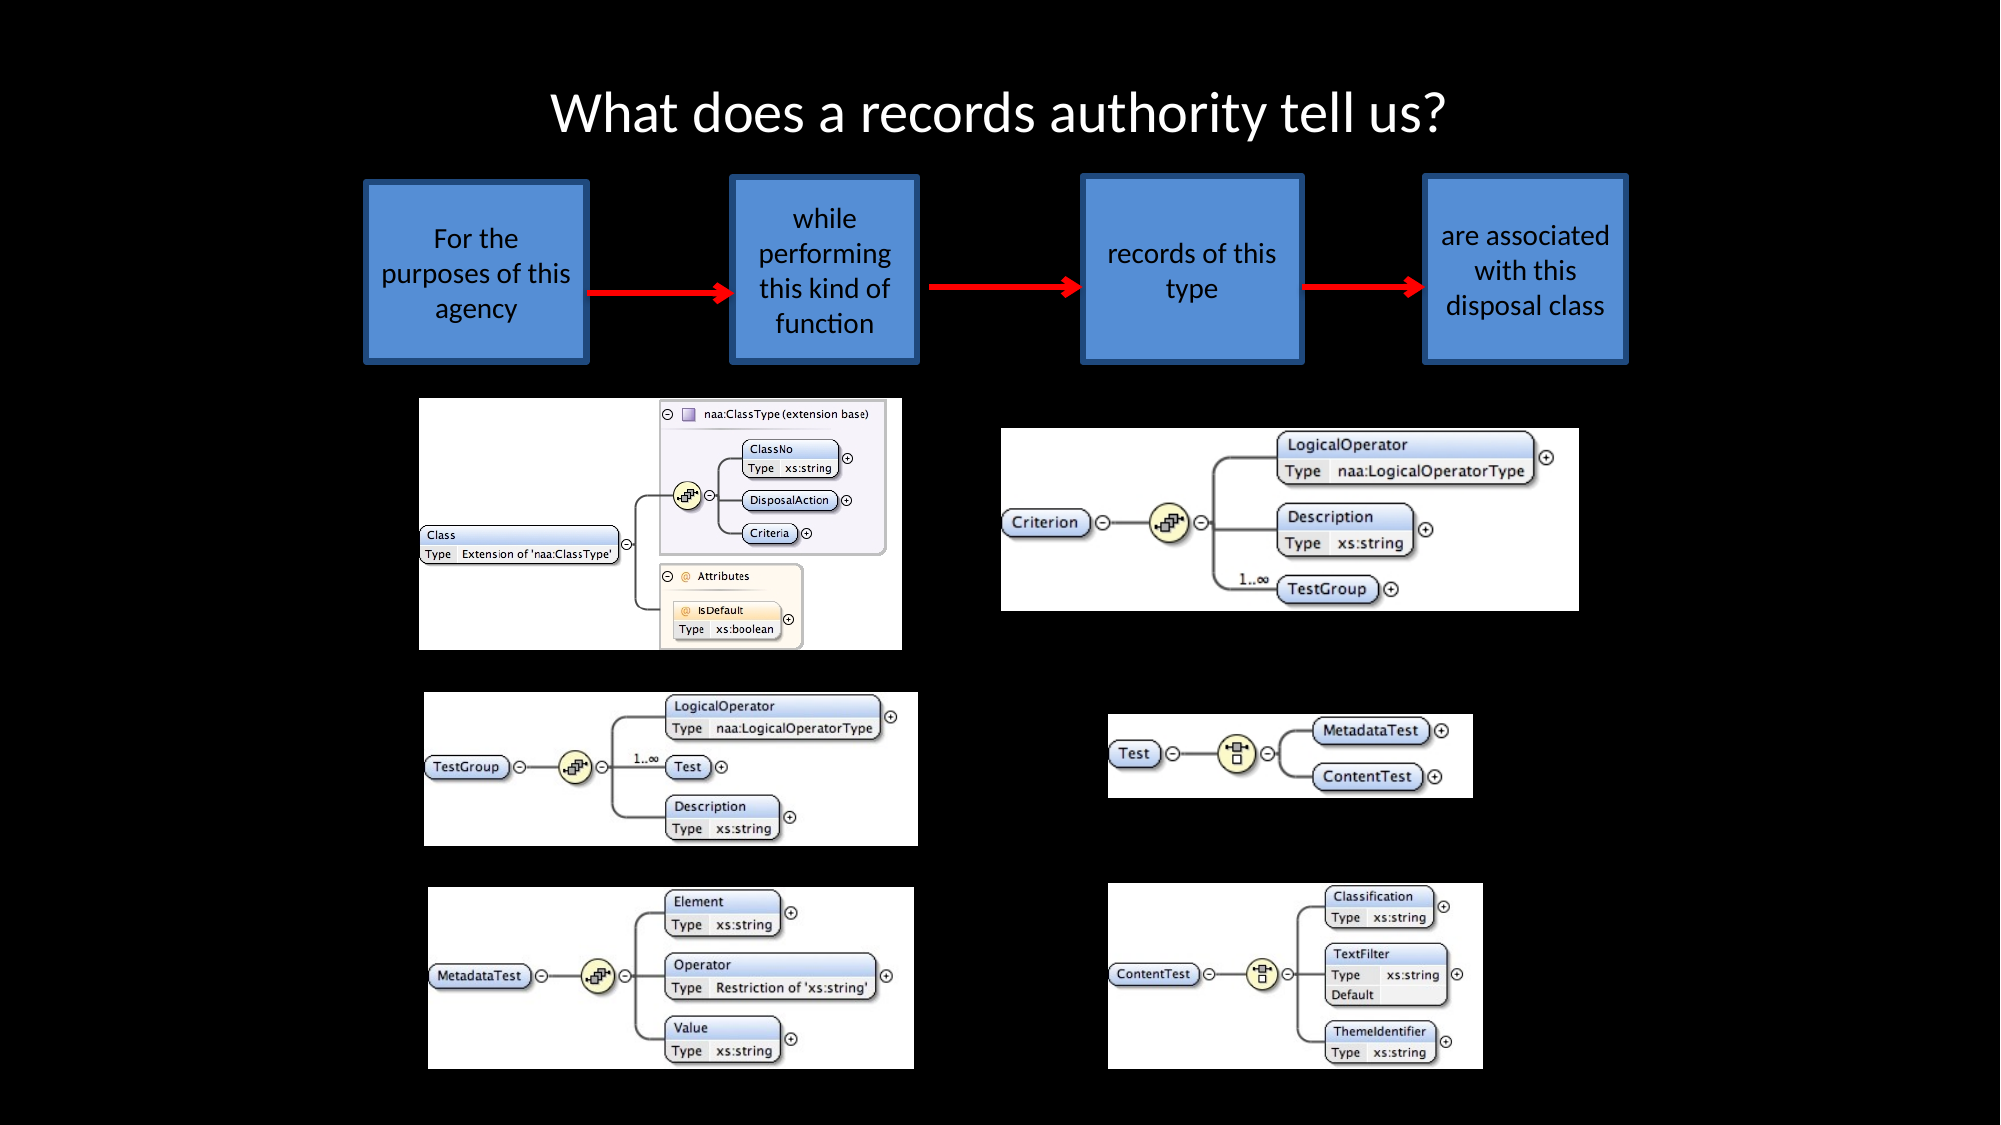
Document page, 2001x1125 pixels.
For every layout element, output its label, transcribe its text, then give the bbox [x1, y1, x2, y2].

list [324, 172, 1675, 1005]
picture [419, 397, 903, 650]
picture [1001, 427, 1580, 612]
title What does a records authority tell us? [324, 45, 1675, 172]
text_box while performing this kind of function [729, 174, 920, 365]
picture [424, 692, 918, 846]
picture [1107, 883, 1483, 1069]
text_box For the purposes of this agency [363, 179, 590, 365]
text_box are associated with this disposal class [1422, 173, 1629, 365]
text_box records of this type [1080, 173, 1305, 365]
picture [428, 887, 914, 1069]
picture [1107, 714, 1473, 798]
